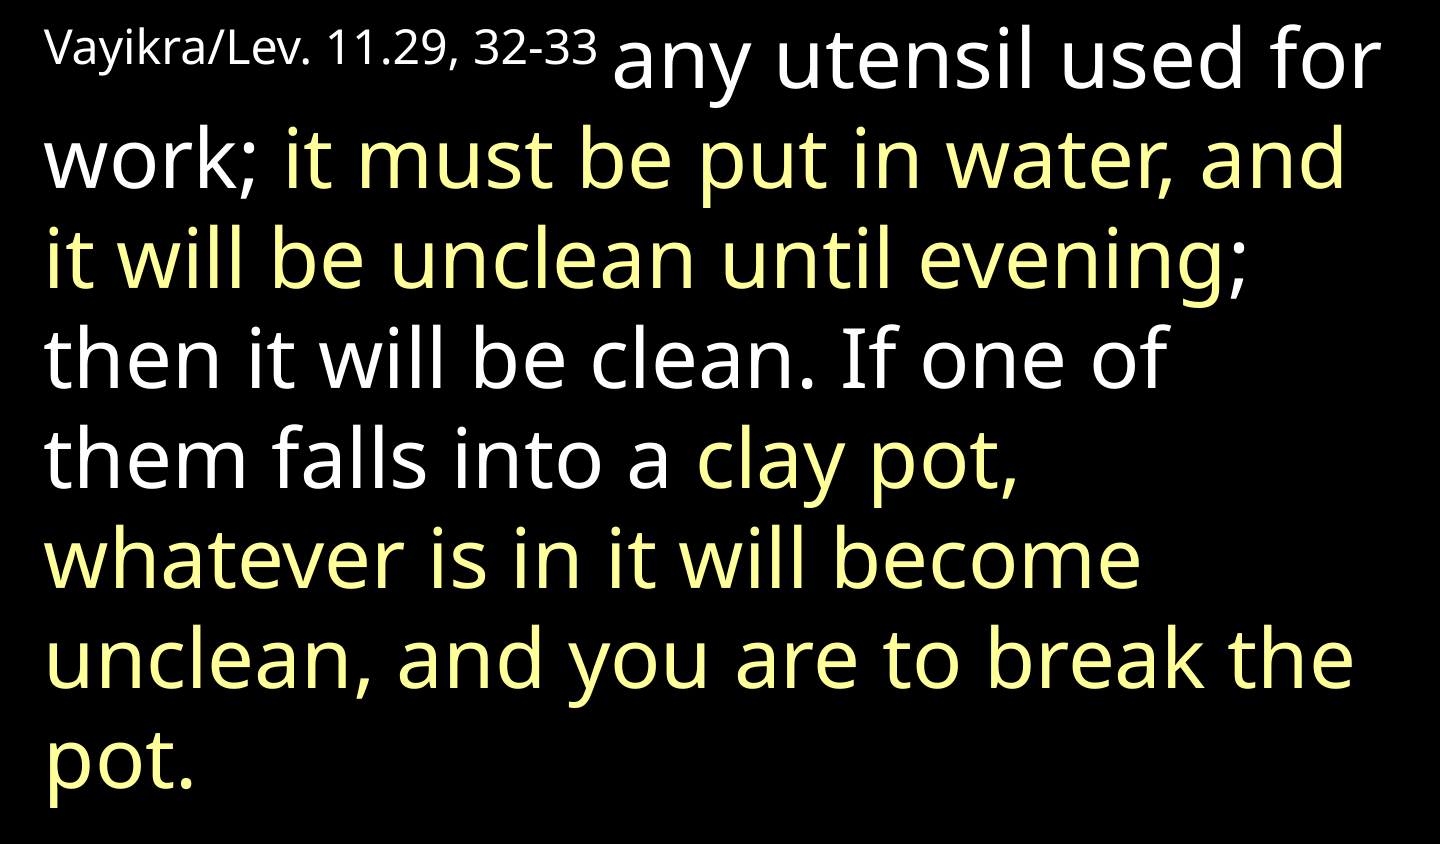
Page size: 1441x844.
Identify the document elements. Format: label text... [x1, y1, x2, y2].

subtitle Vayikra/Lev. 11.29, 32-33 any utensil used for work; it must be put in water, and it will be unclean until evening; then it will be clean. If one of them falls into a clay pot, whatever is in it will become unclean, and you are to break the pot. [32, 0, 1408, 844]
